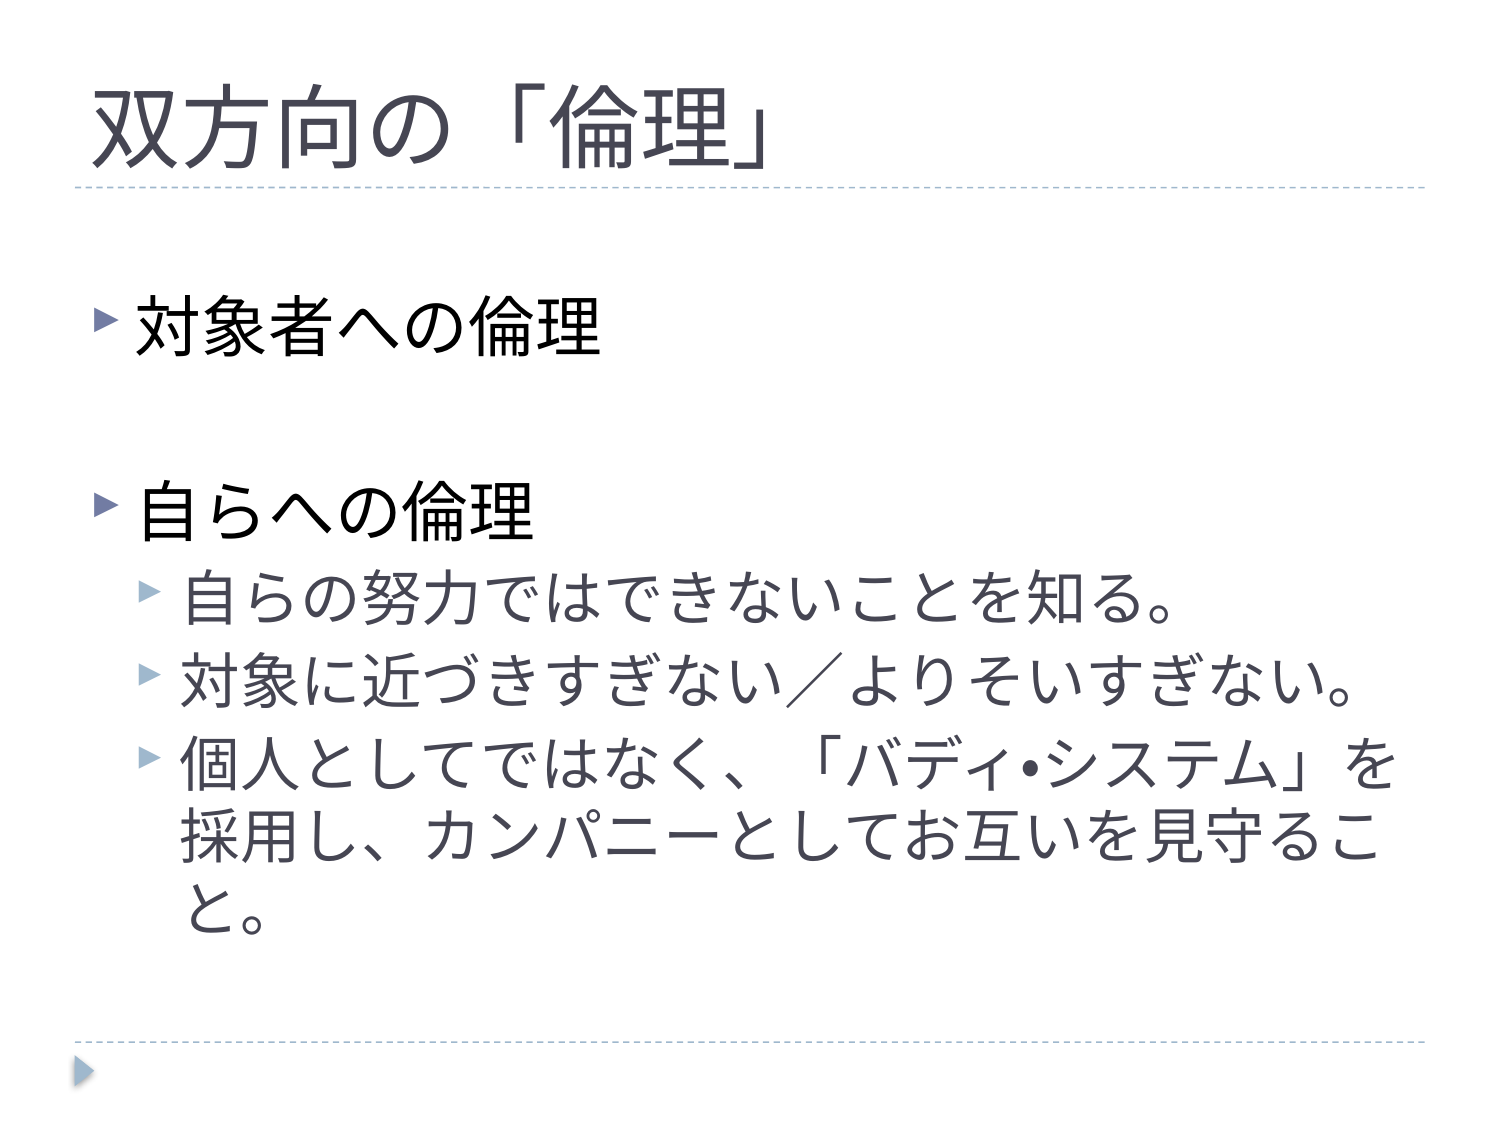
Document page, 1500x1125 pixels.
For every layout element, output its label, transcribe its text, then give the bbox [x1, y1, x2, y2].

list 対象者への倫理 自らへの倫理 自らの努力ではできないことを知る。 対象に近づきすぎない／よりそいすぎない。 個人としてではなく、「バディ・システム」を採用し、カンパニーとしてお互いを見守ること。 [75, 200, 1425, 1010]
title 双方向の「倫理」 [75, 24, 1425, 188]
